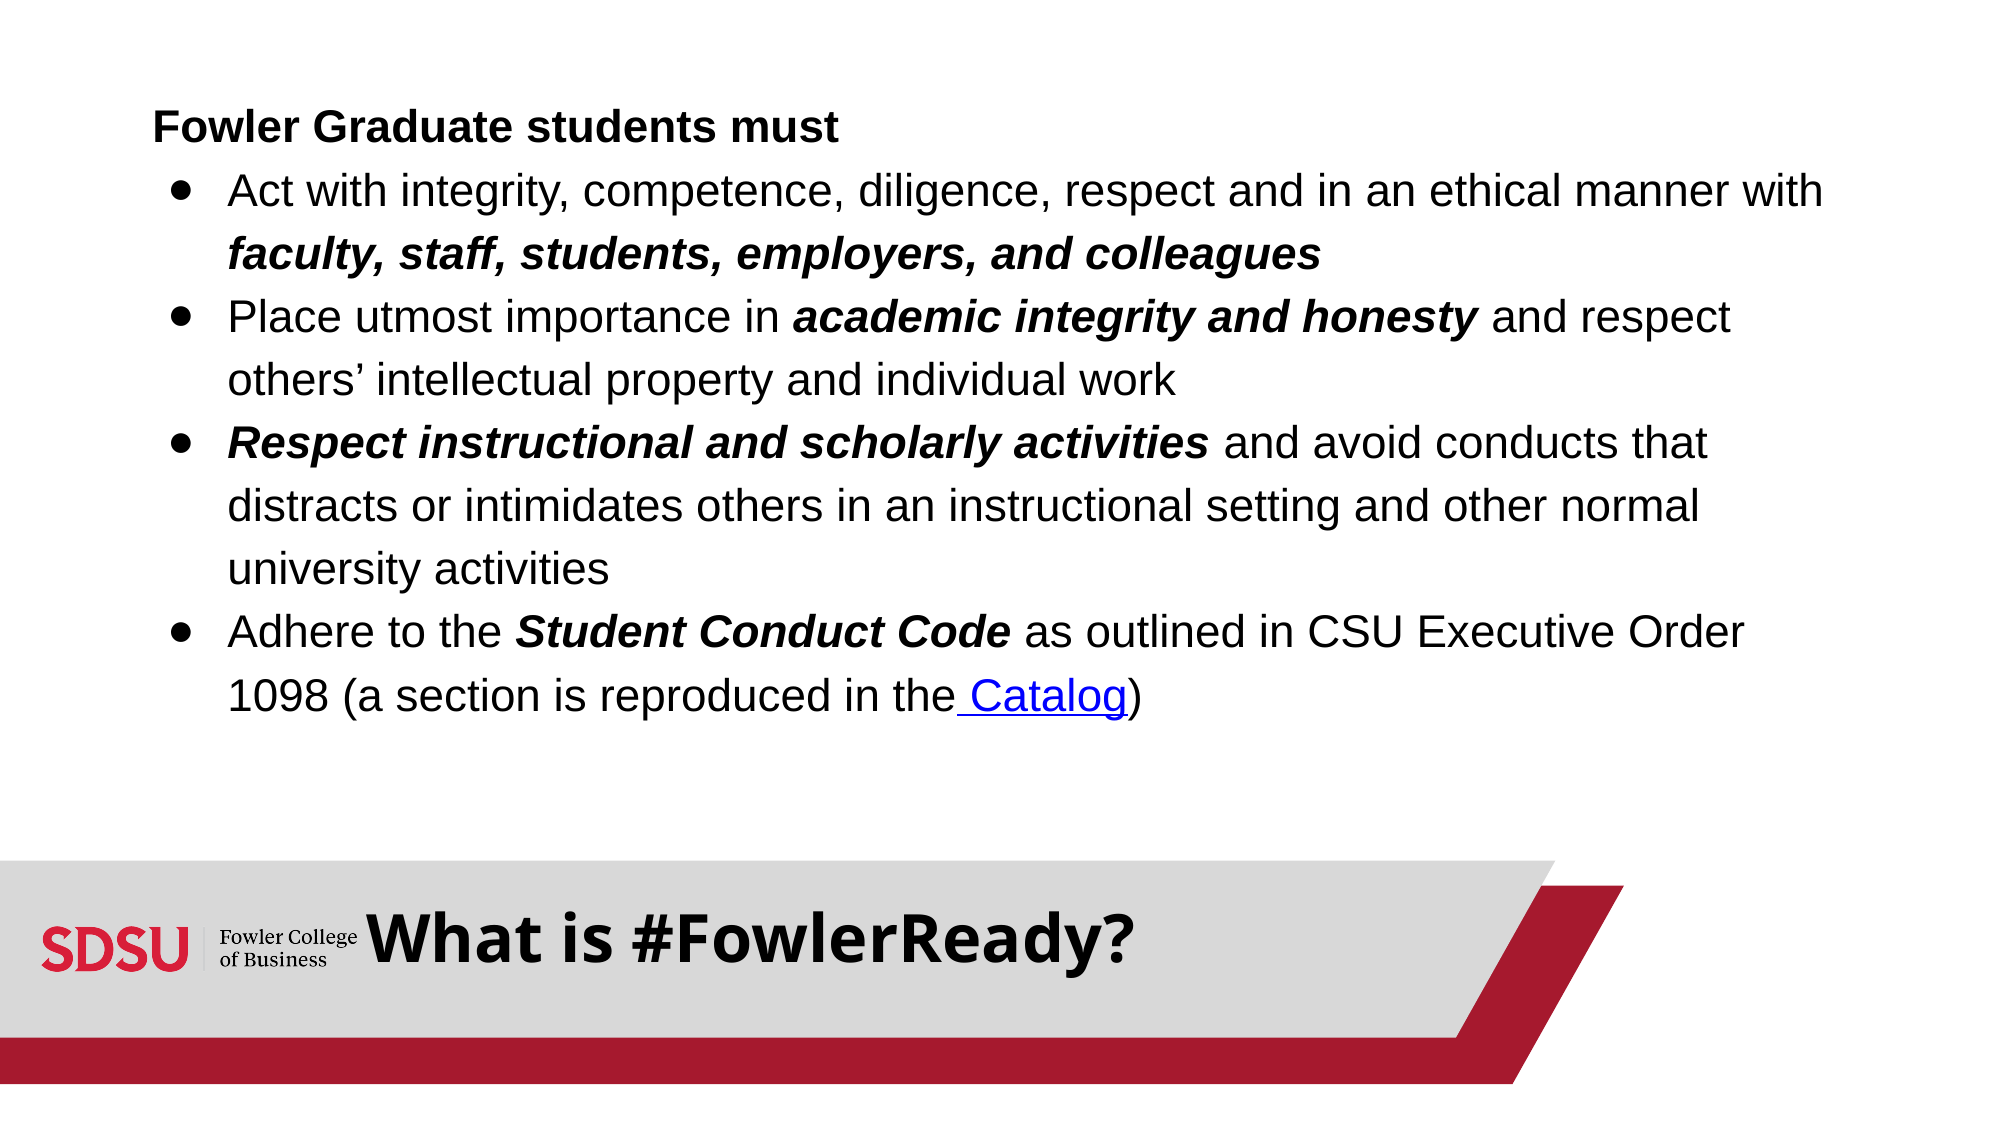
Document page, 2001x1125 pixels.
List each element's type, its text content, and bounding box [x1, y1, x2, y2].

picture [41, 926, 351, 972]
list Fowler Graduate students must Act with integrity, competence, diligence, respect and in an ethical manner with faculty, staff, students, employers, and colleagues Place utmost importance in academic integrity and honesty and respect others’ intellectual property and individual work Respect instructional and scholarly activities and avoid conducts that distracts or intimidates others in an instructional setting and other normal university activities Adhere to the Student Conduct Code as outlined in CSU Executive Order 1098 (a section is reproduced in the Catalog) [137, 81, 1863, 796]
title What is #FowlerReady? [351, 865, 1620, 1017]
